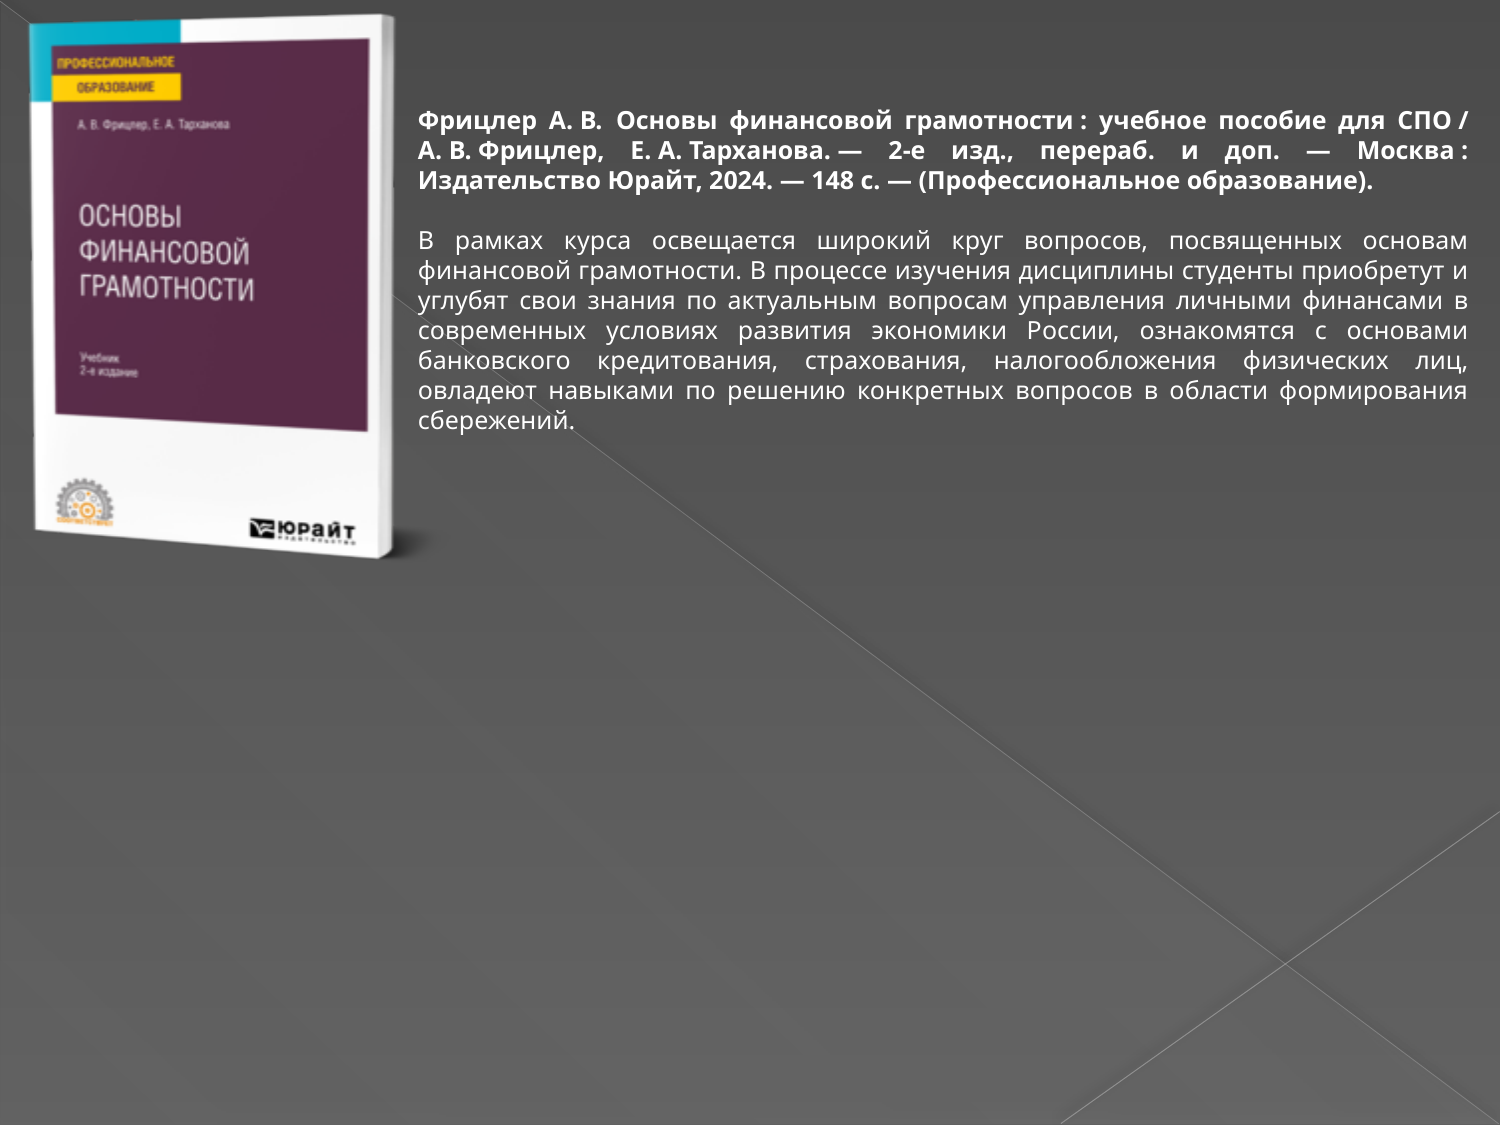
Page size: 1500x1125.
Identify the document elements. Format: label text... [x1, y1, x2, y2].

picture [0, 0, 456, 610]
text_box Фрицлер А. В. Основы финансовой грамотности : учебное пособие для СПО / А. В. Фрицлер, Е. А. Тарханова. — 2-е изд., перераб. и доп. — Москва : Издательство Юрайт, 2024. — 148 с. — (Профессиональное образование). В рамках курса освещается широкий круг вопросов, посвященных основам финансовой грамотности. В процессе изучения дисциплины студенты приобретут и углубят свои знания по актуальным вопросам управления личными финансами в современных условиях развития экономики России, ознакомятся с основами банковского кредитования, страхования, налогообложения физических лиц, овладеют навыками по решению конкретных вопросов в области формирования сбережений. [459, 97, 1485, 442]
